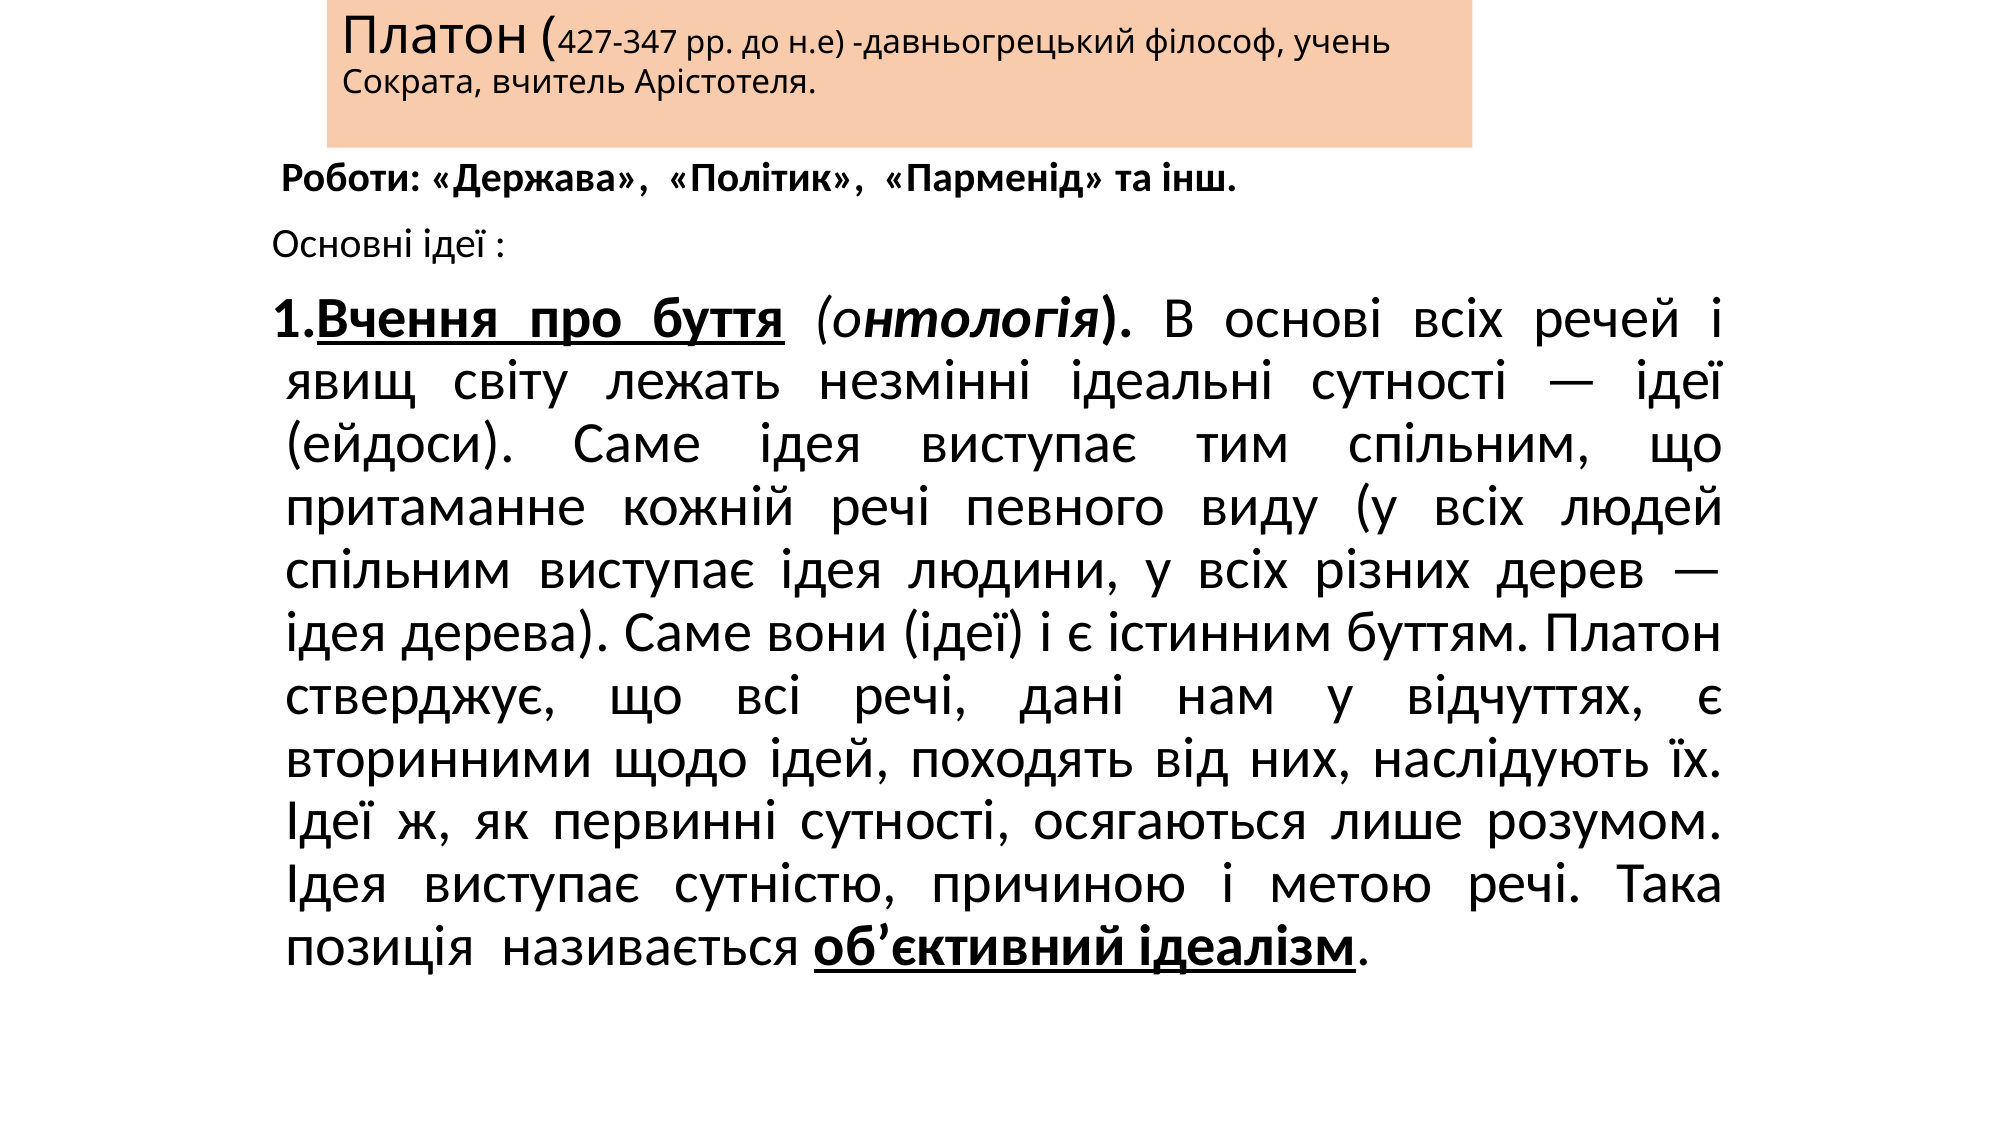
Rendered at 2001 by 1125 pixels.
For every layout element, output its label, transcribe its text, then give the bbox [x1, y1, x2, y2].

title Платон (427-347 рр. до н.е) -давньогрецький філософ, учень Сократа, вчитель Арістотеля. [326, 0, 1473, 147]
list Роботи: «Держава», «Політик», «Парменід» та інш. Основні ідеї : Вчення про буття (онтологія). В основі всіх речей і явищ світу лежать незмінні ідеальні сутності — ідеї (ейдоси). Саме ідея виступає тим спільним, що притаманне кожній речі певного виду (у всіх людей спільним виступає ідея людини, у всіх різних дерев — ідея дерева). Саме вони (ідеї) і є істинним буттям. Платон стверджує, що всі речі, дані нам у відчуттях, є вторинними щодо ідей, походять від них, наслідують їх. Ідеї ж, як первинні сутності, осягаються лише розумом. Ідея виступає сутністю, причиною і метою речі. Така позиція називається об’єктивний ідеалізм. [256, 147, 1739, 1111]
